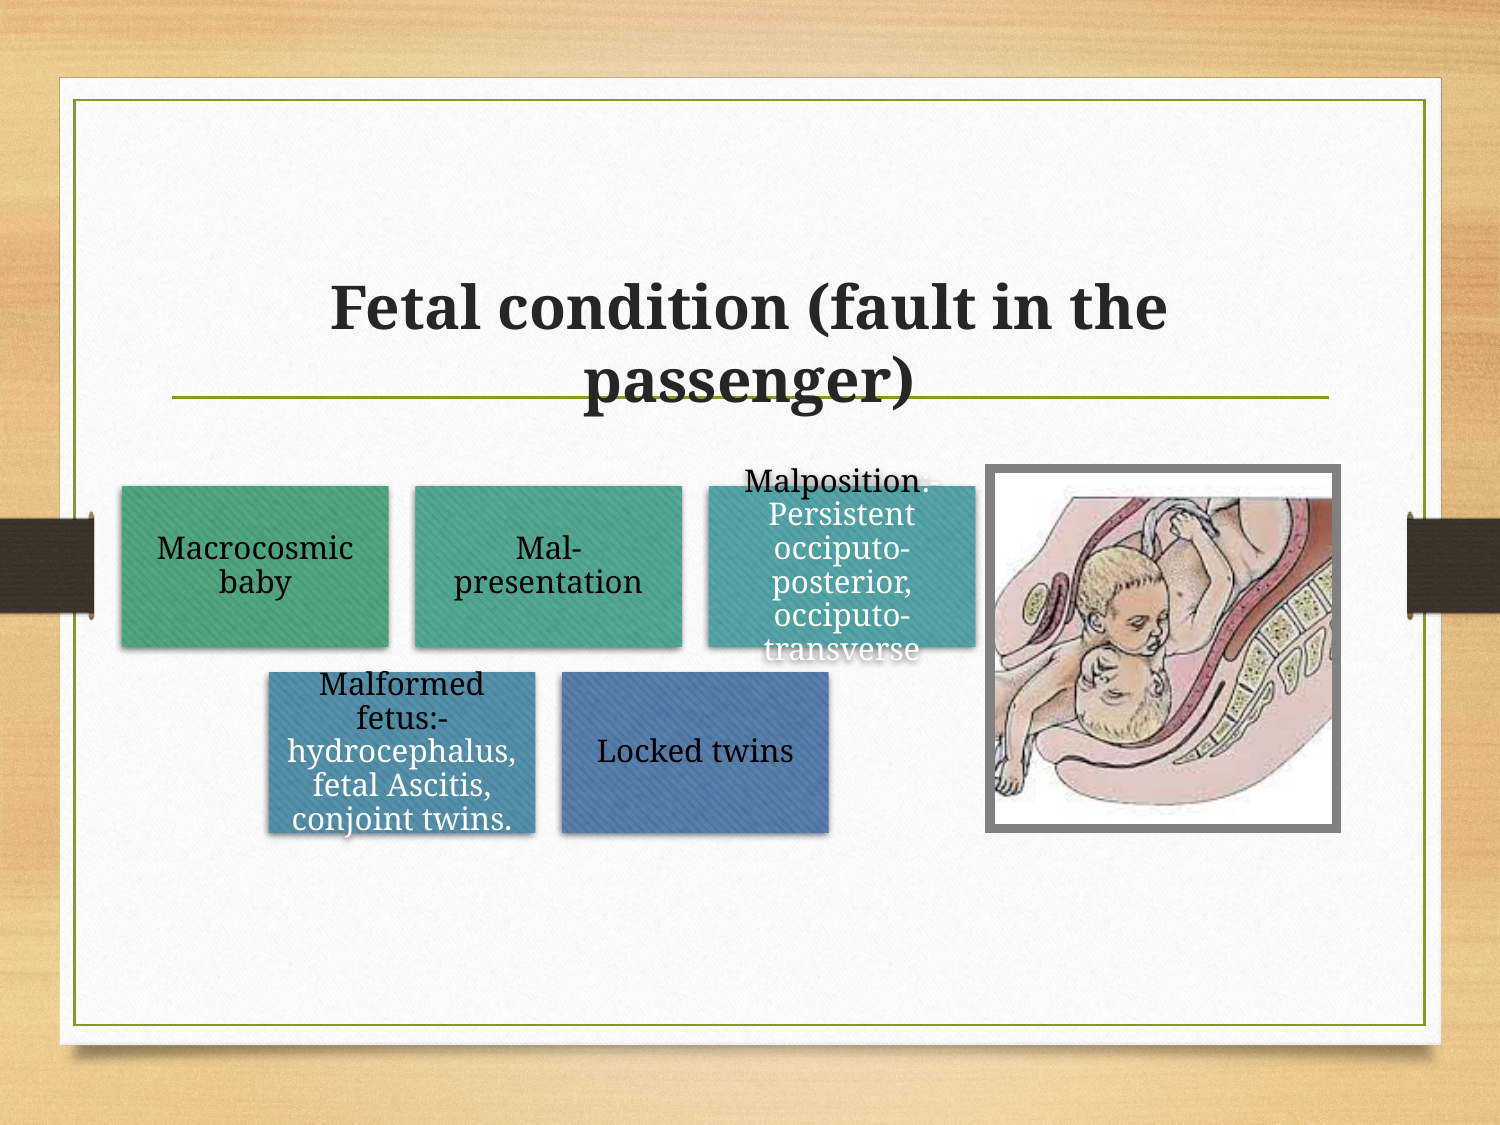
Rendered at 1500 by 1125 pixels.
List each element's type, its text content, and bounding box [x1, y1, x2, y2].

picture [0, 0, 1500, 1125]
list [121, 454, 976, 864]
title Fetal condition (fault in the passenger) [159, 261, 1341, 422]
